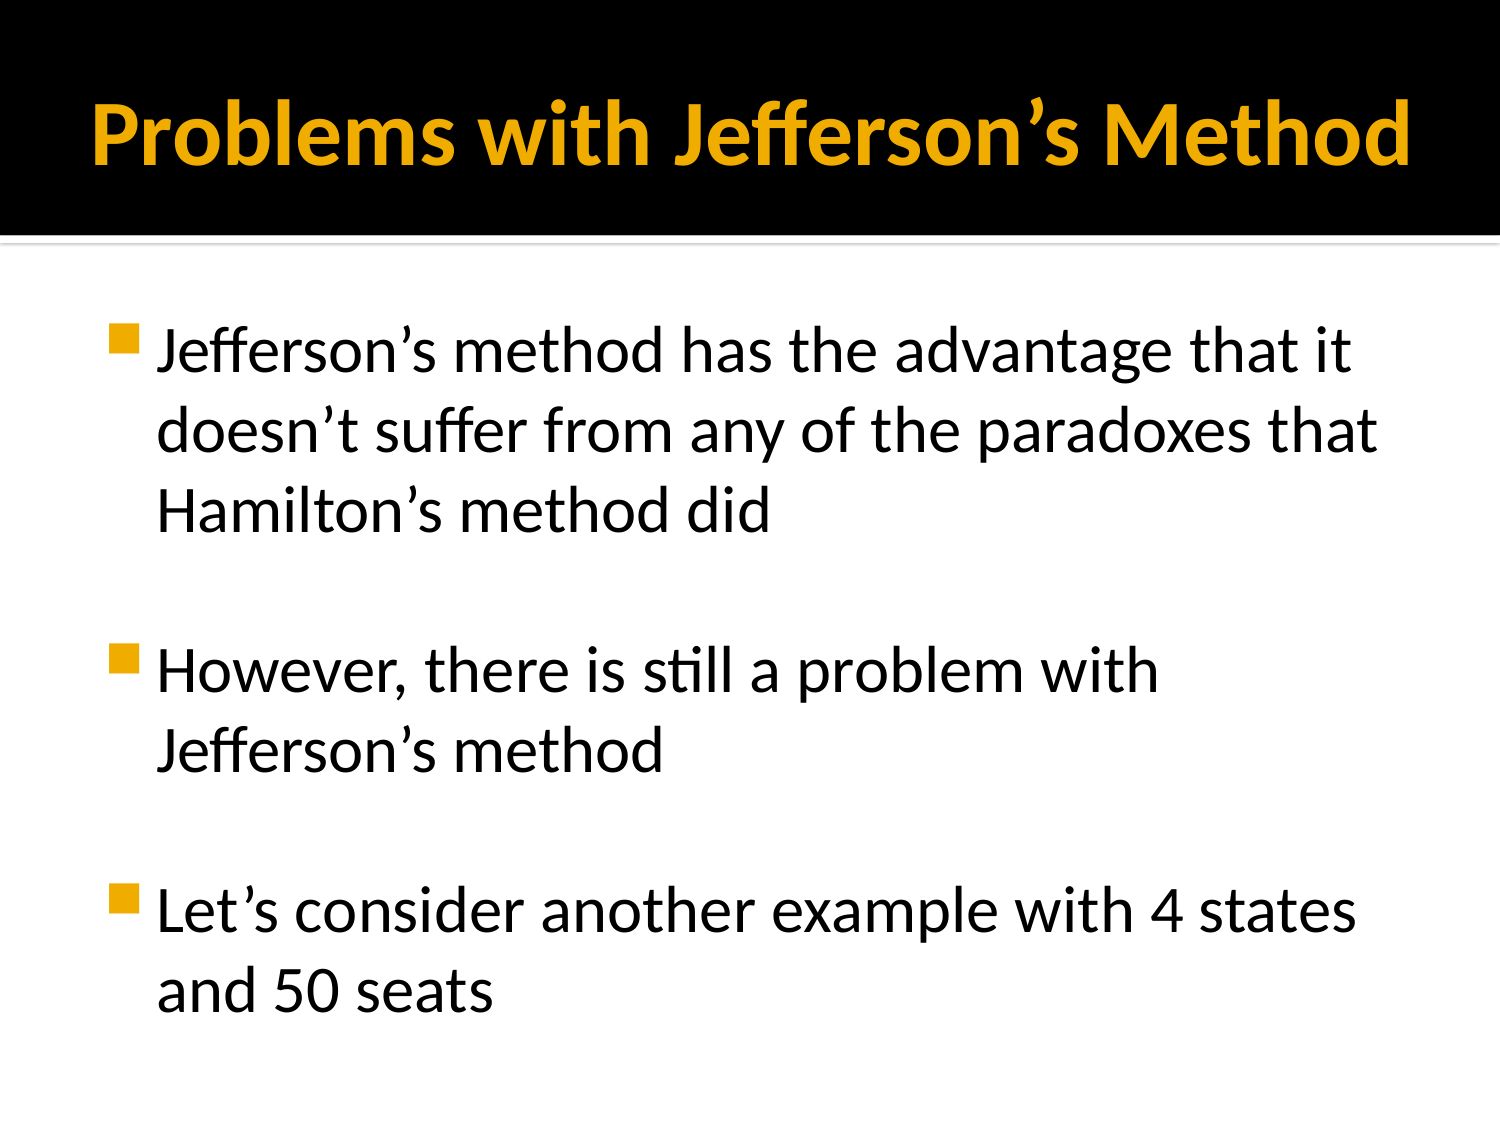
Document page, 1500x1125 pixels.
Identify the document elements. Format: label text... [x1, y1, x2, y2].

list Jefferson’s method has the advantage that it doesn’t suffer from any of the paradoxes that Hamilton’s method did However, there is still a problem with Jefferson’s method Let’s consider another example with 4 states and 50 seats [75, 291, 1425, 1050]
title Problems with Jefferson’s Method [75, 25, 1425, 231]
